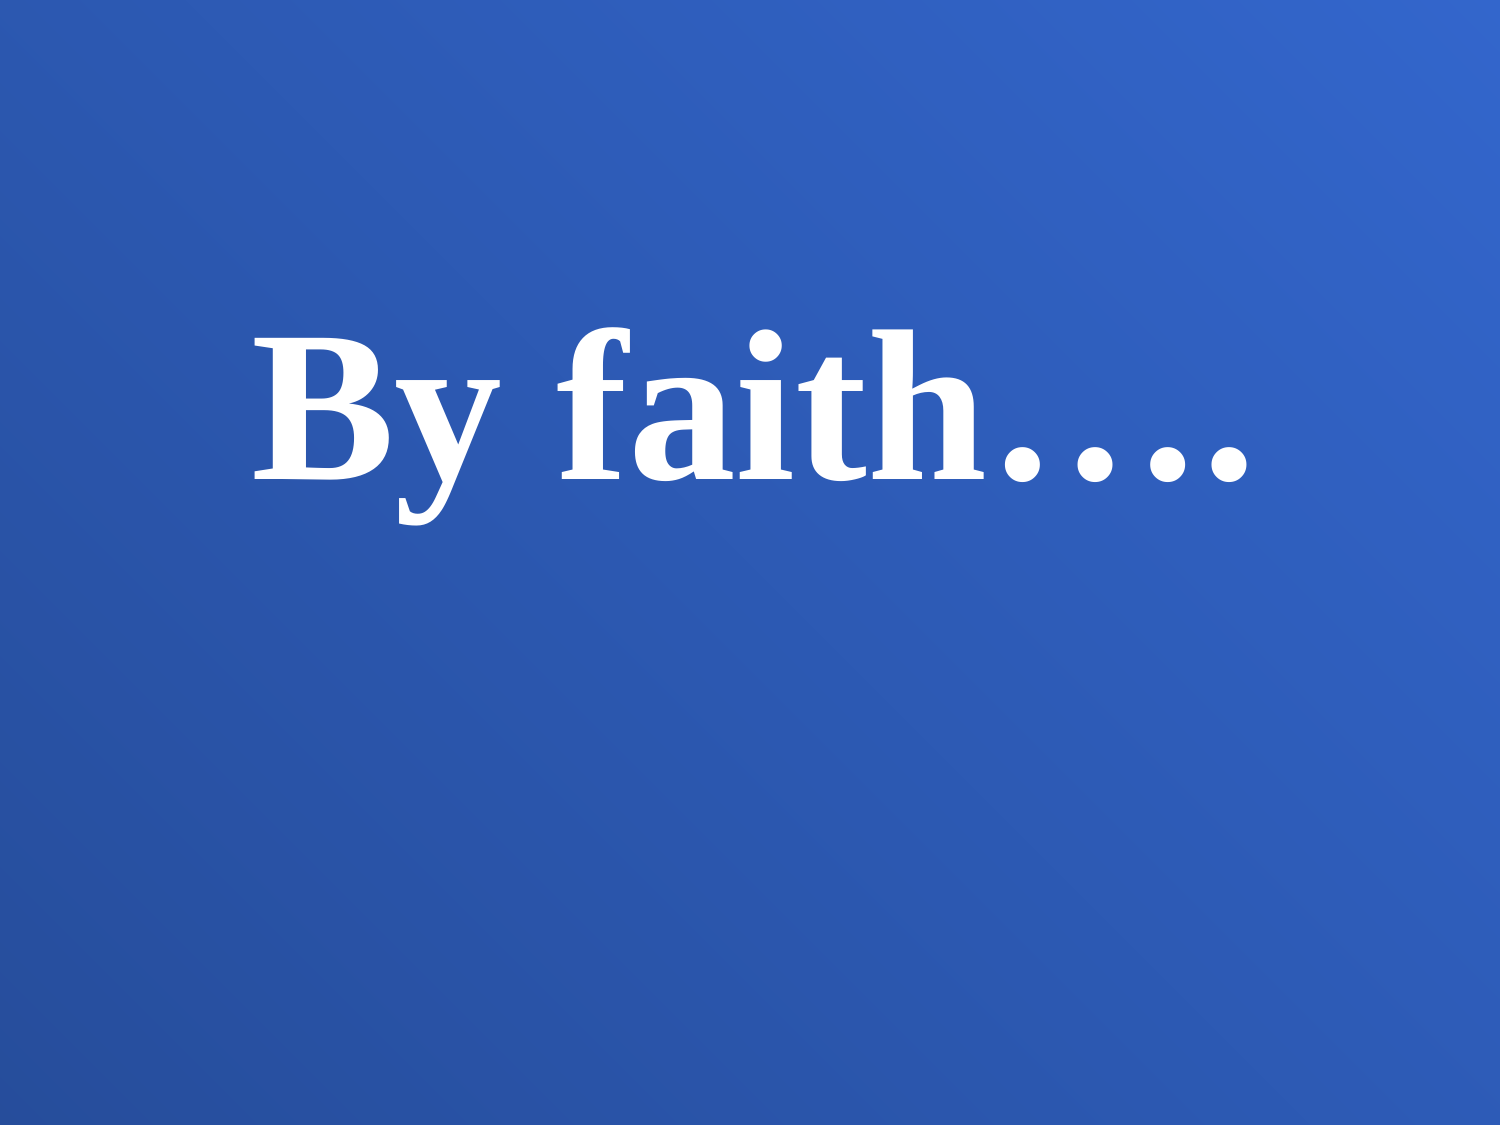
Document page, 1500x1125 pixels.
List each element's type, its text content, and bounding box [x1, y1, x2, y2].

text_box By faith…. [4, 299, 1500, 746]
